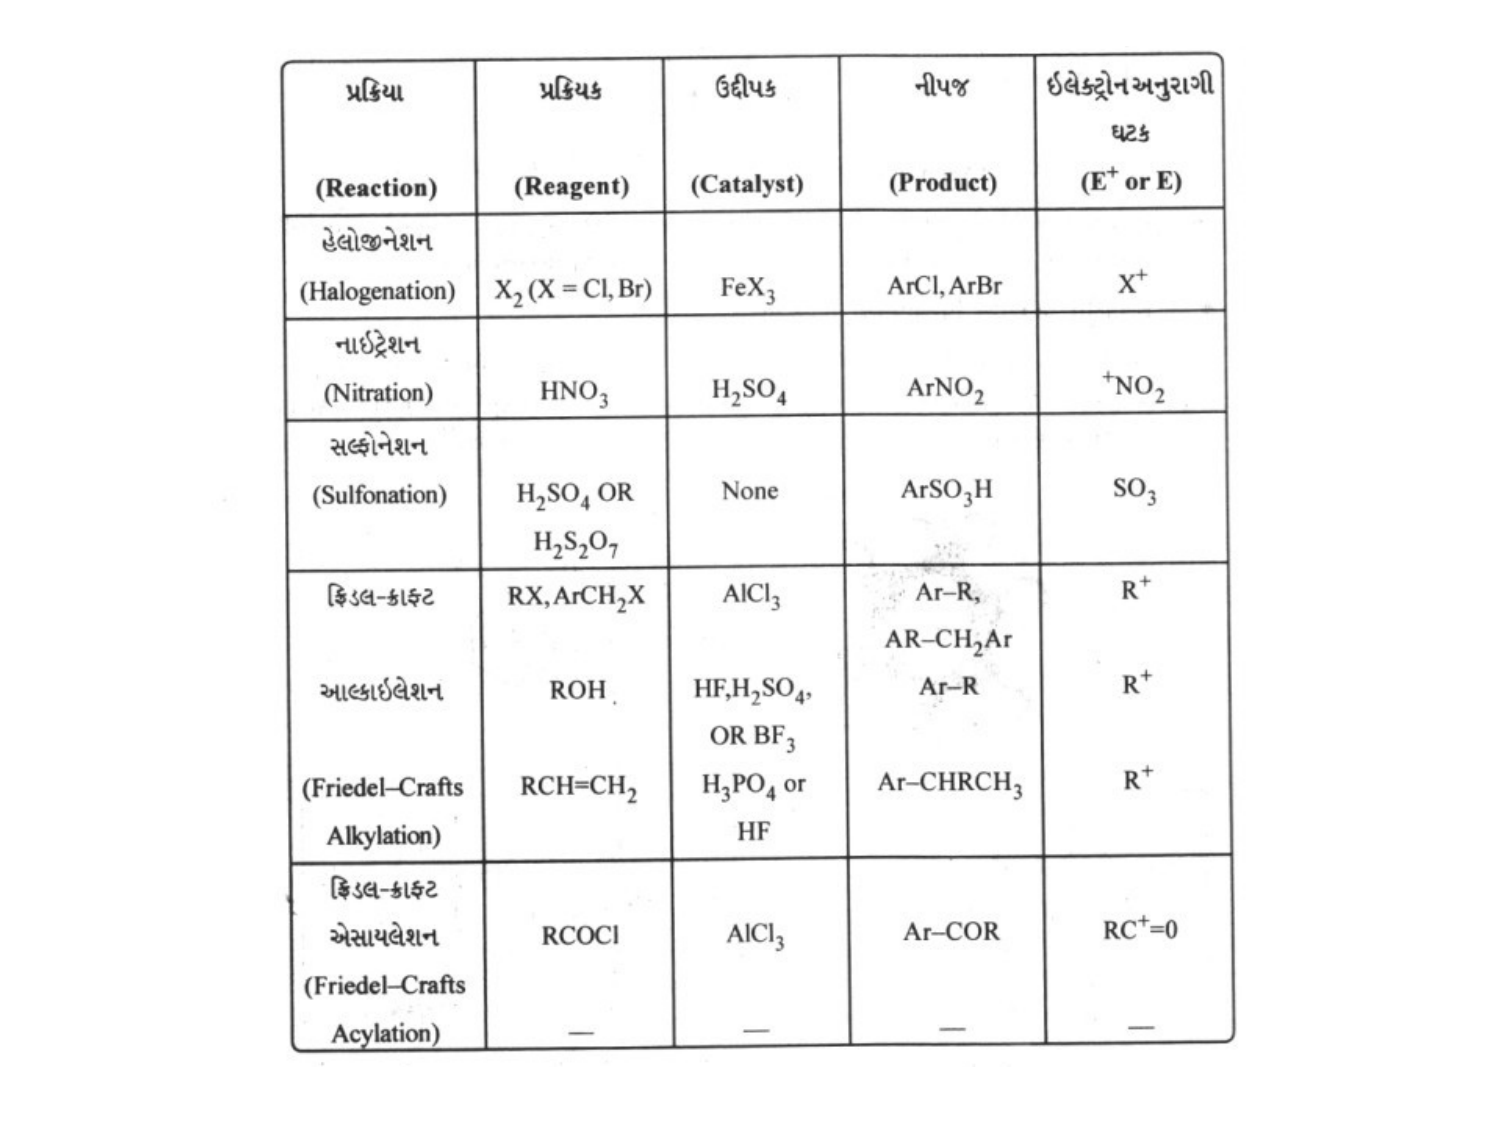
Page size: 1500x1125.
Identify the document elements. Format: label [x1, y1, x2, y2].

picture [187, 46, 1246, 1067]
